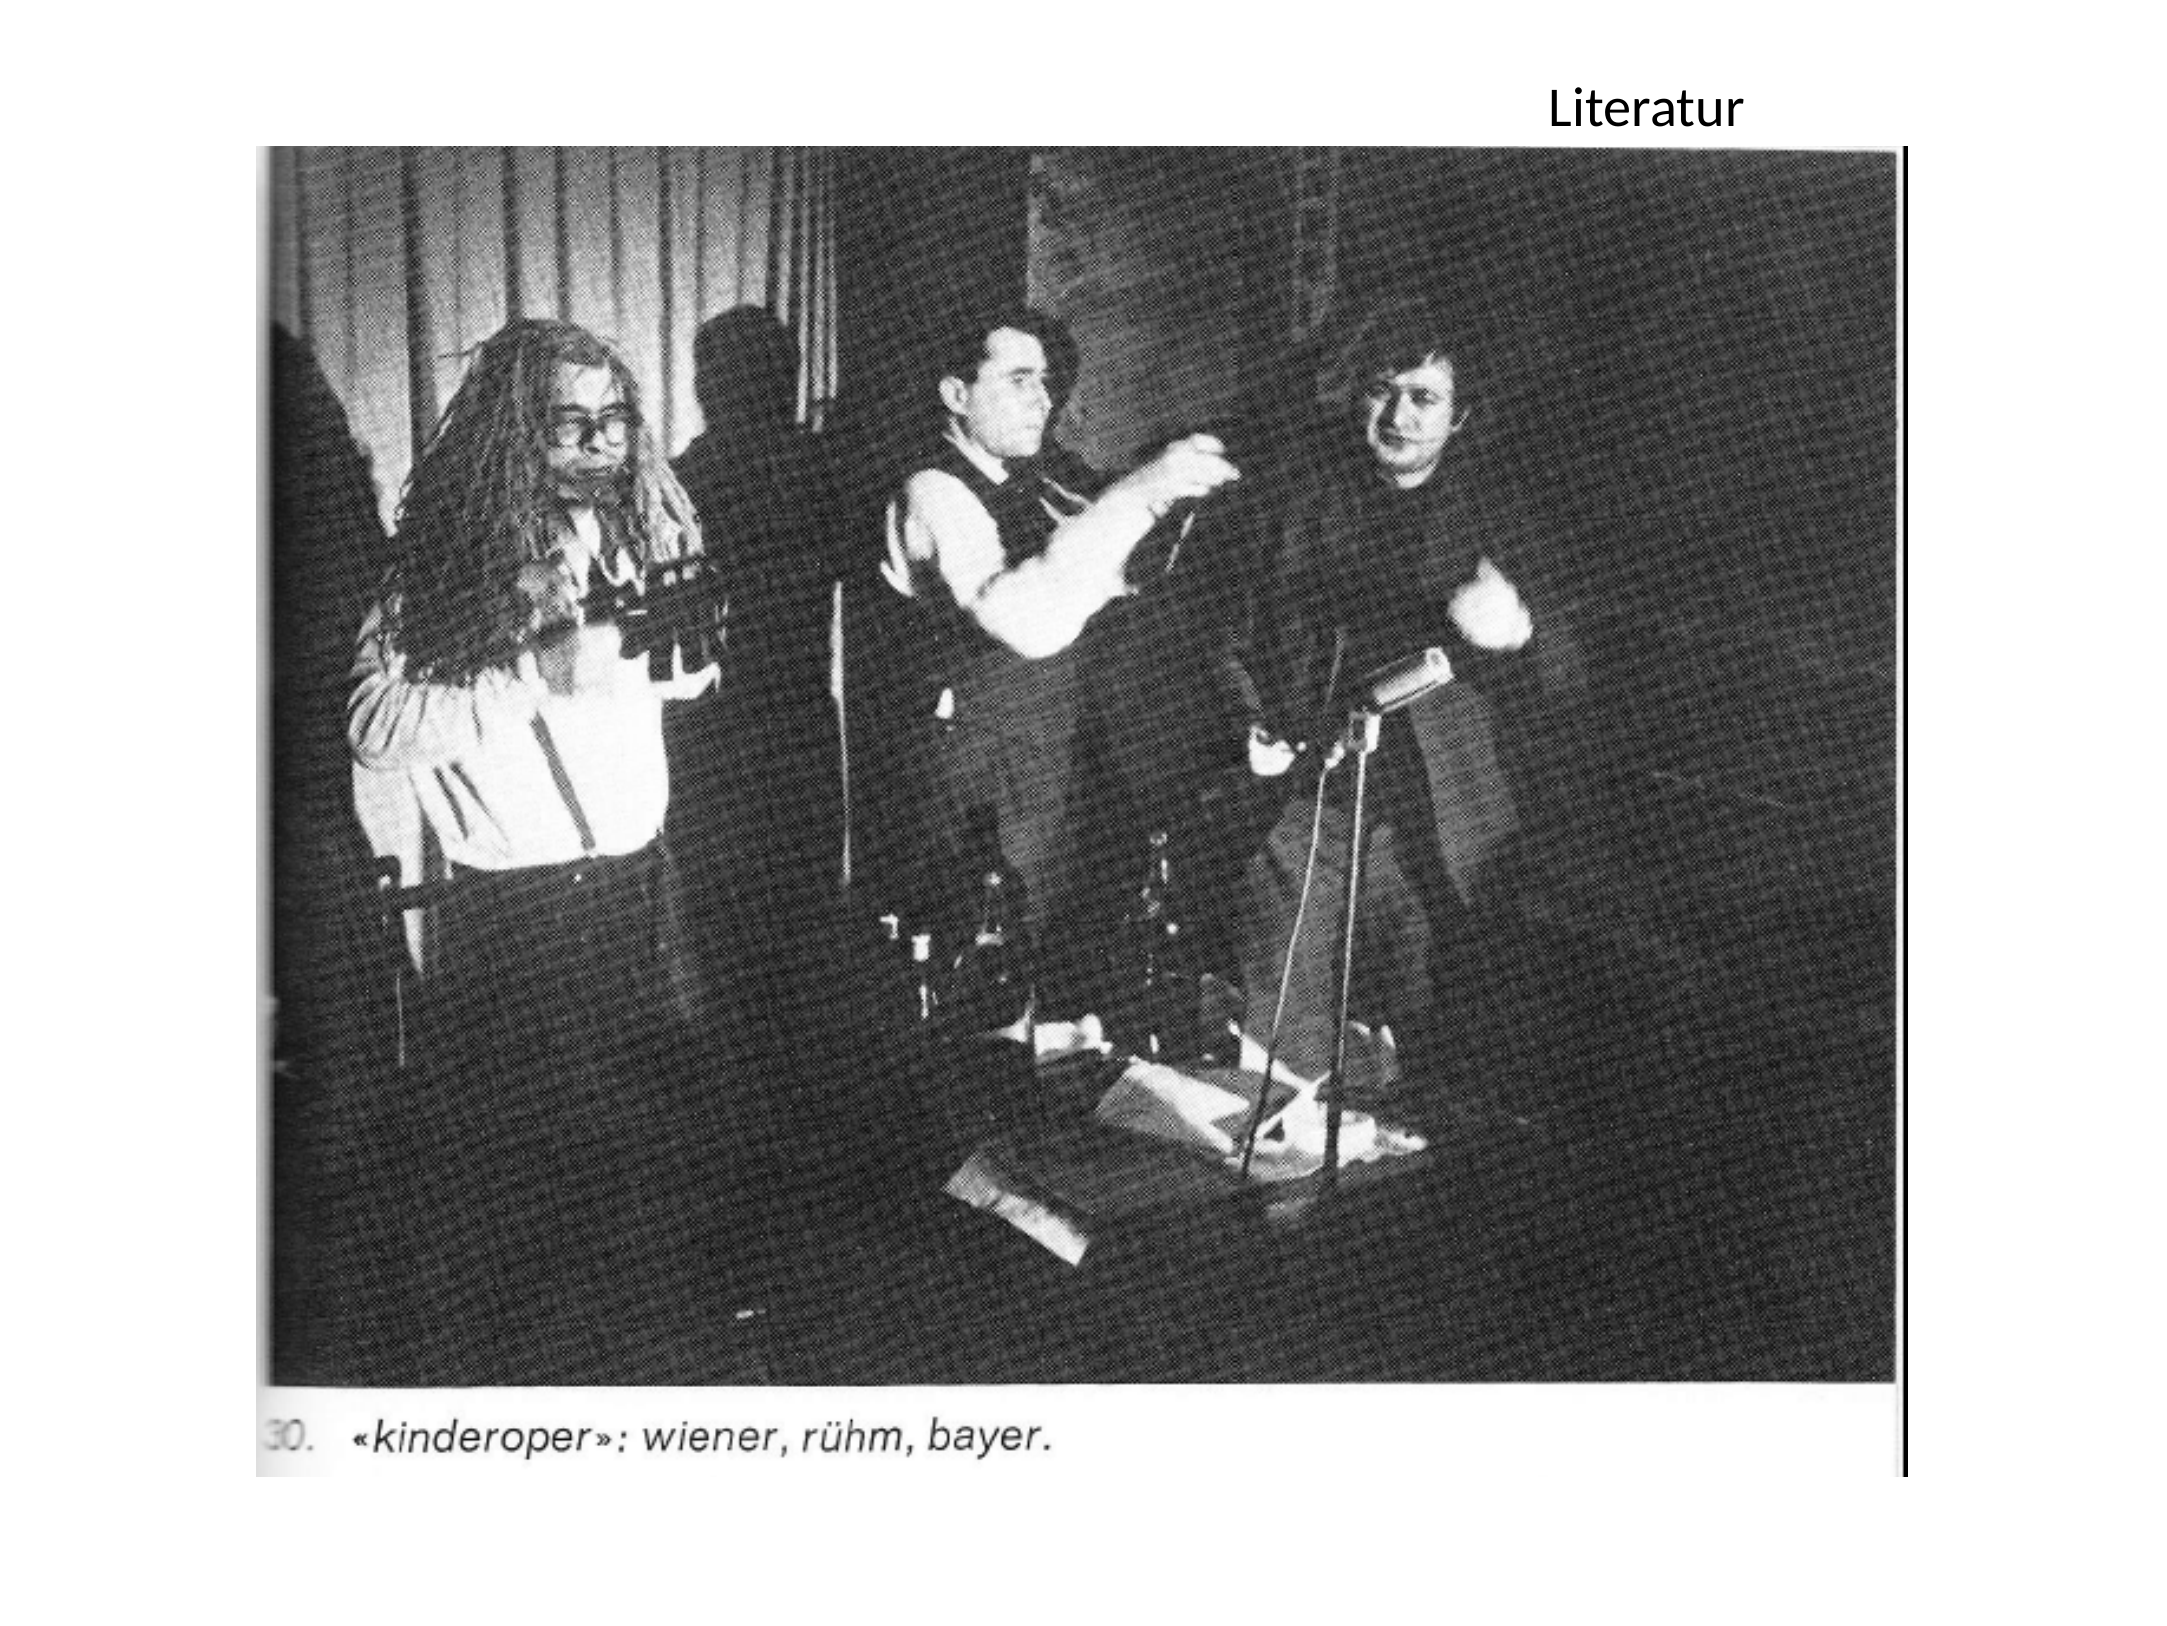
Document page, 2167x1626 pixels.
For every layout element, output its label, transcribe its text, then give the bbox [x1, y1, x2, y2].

picture [255, 146, 1908, 1477]
text_box Literatur [1534, 63, 2064, 146]
